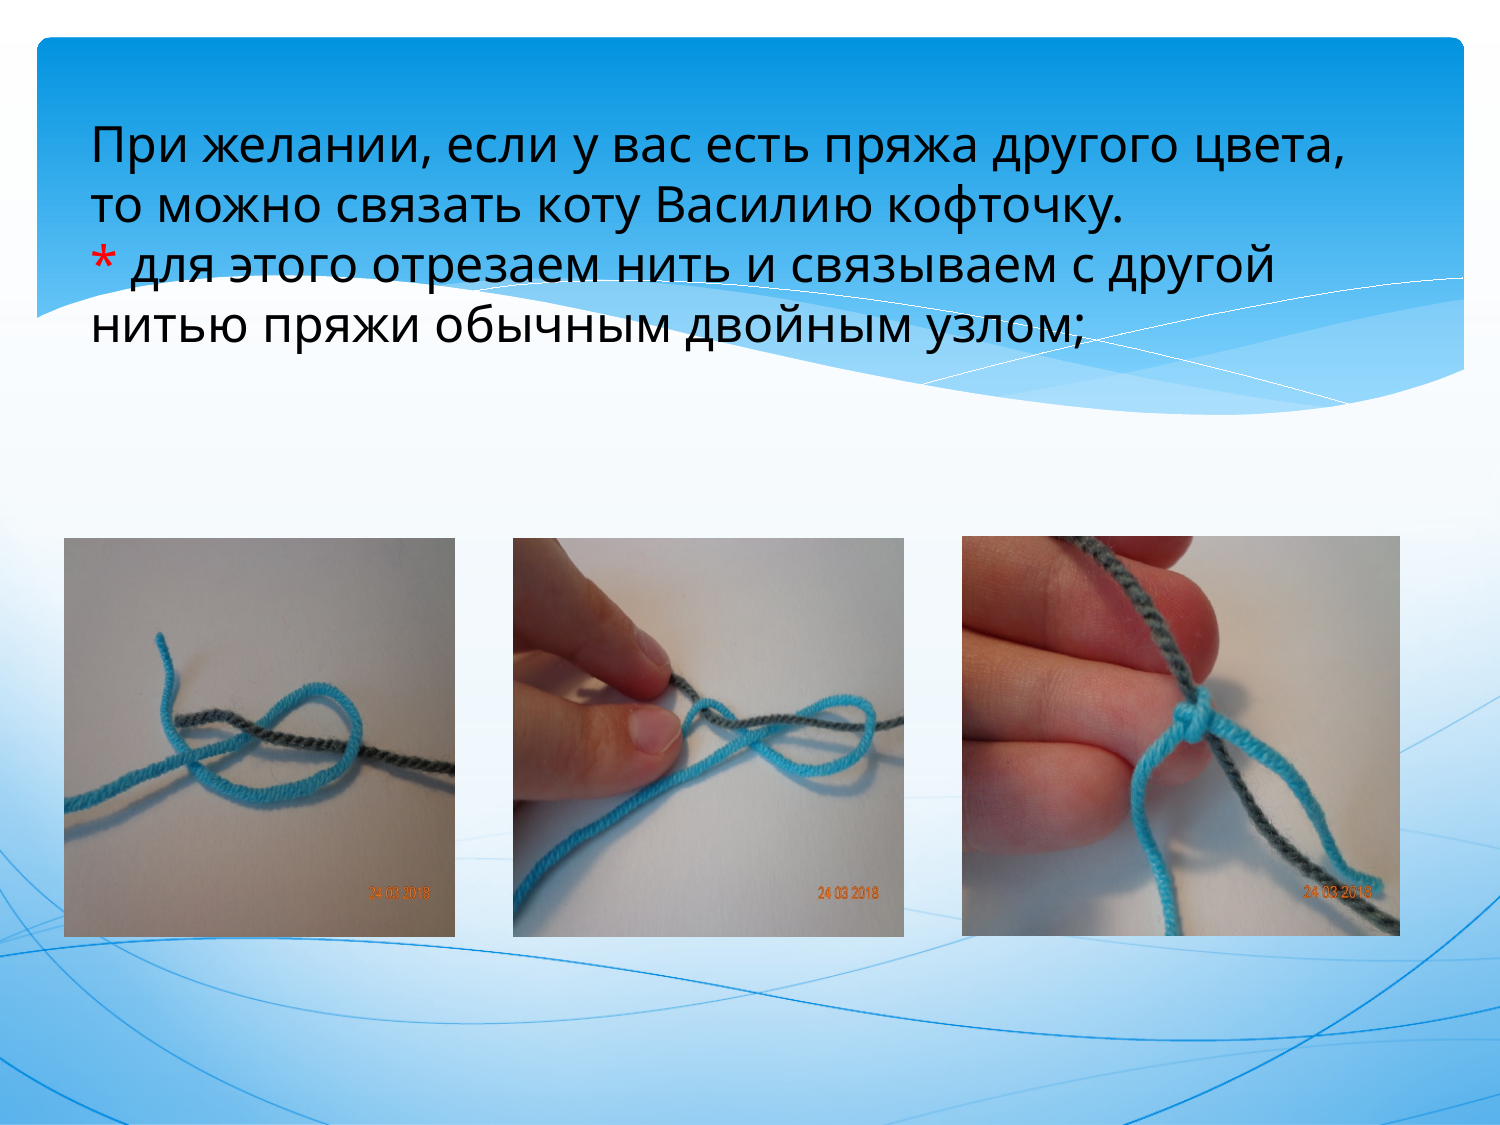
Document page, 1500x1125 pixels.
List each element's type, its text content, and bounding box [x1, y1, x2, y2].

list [513, 537, 904, 937]
title При желании, если у вас есть пряжа другого цвета, то можно связать коту Василию кофточку. * для этого отрезаем нить и связываем с другой нитью пряжи обычным двойным узлом; [75, 55, 1425, 409]
picture [962, 536, 1400, 936]
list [64, 537, 455, 937]
